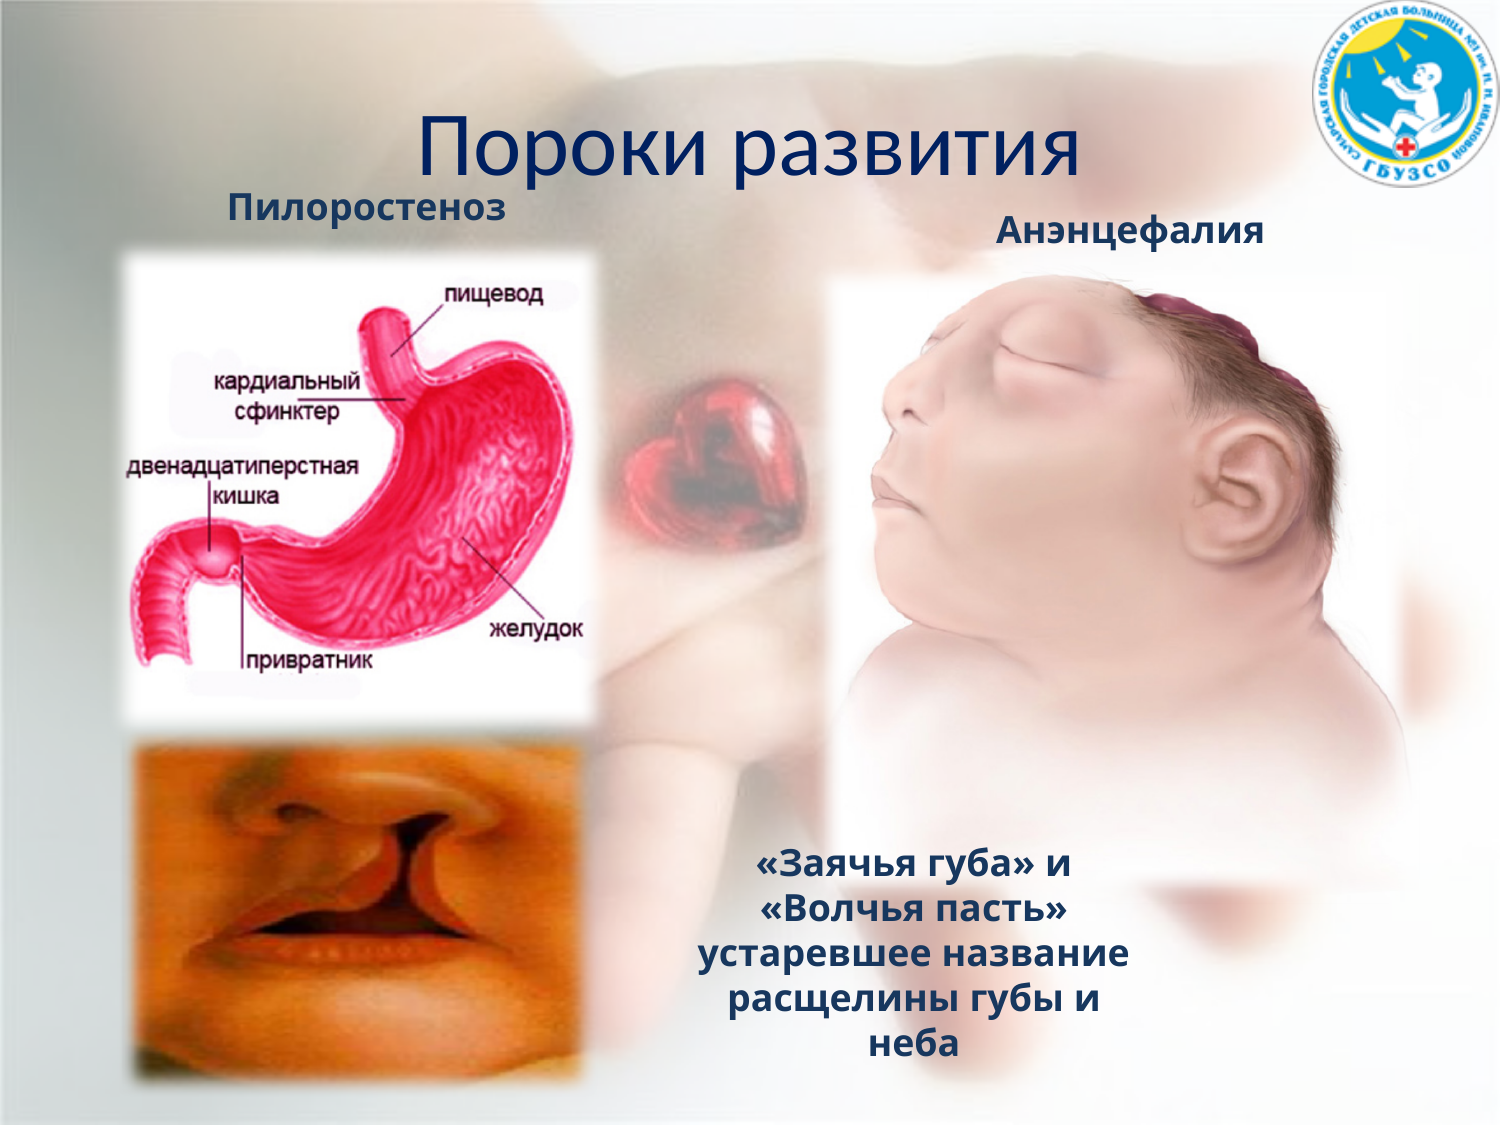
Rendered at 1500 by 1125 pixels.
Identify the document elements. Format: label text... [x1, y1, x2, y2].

text_box Пилоростеноз [152, 175, 581, 232]
picture [808, 257, 1421, 905]
picture [1312, 0, 1500, 188]
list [105, 234, 614, 743]
picture [116, 726, 598, 1098]
text_box Анэнцефалия [867, 199, 1395, 256]
text_box «Заячья губа» и «Волчья пасть» устаревшее название расщелины губы и неба [679, 831, 1149, 1117]
title Пороки развития [75, 45, 1425, 233]
